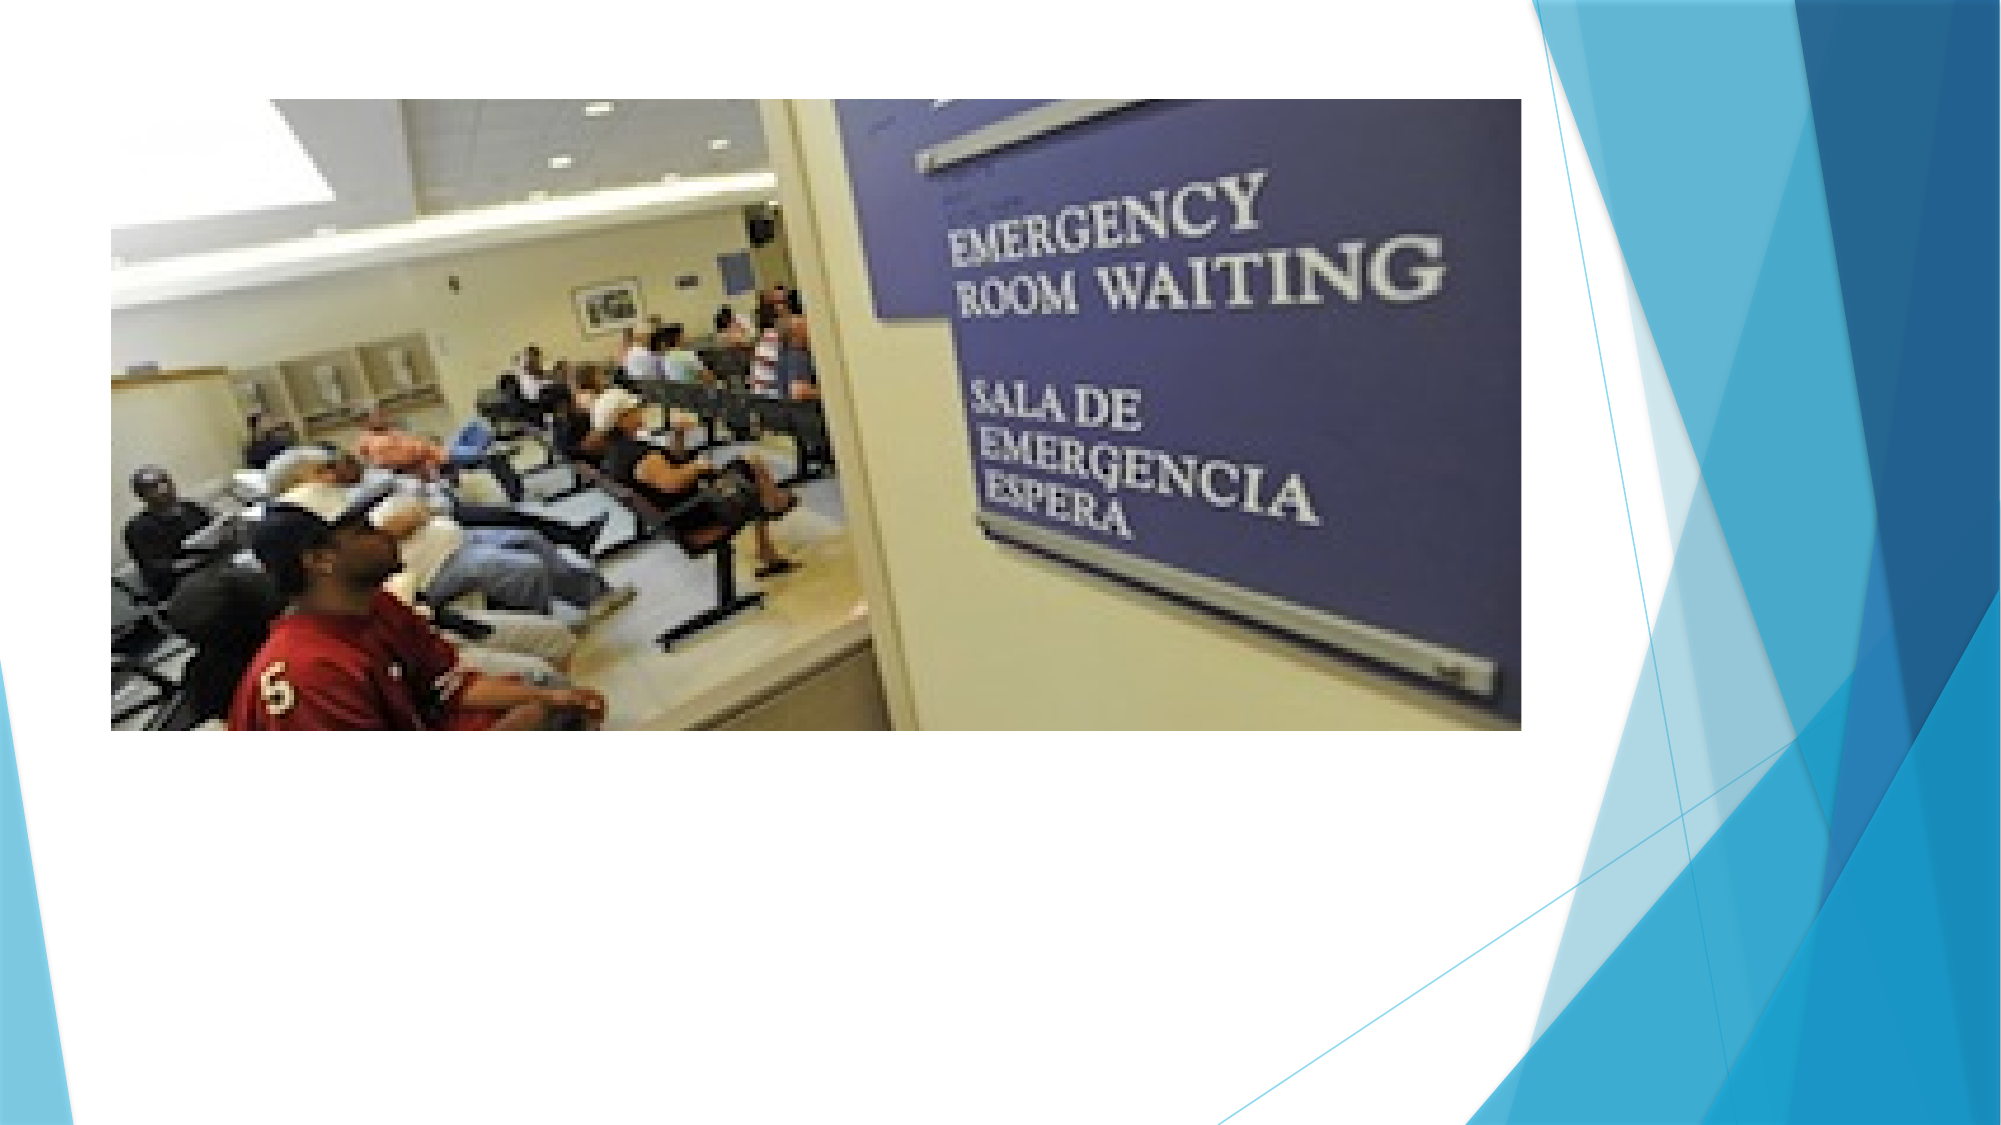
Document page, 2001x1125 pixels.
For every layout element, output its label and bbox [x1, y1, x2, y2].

picture [110, 99, 1522, 732]
